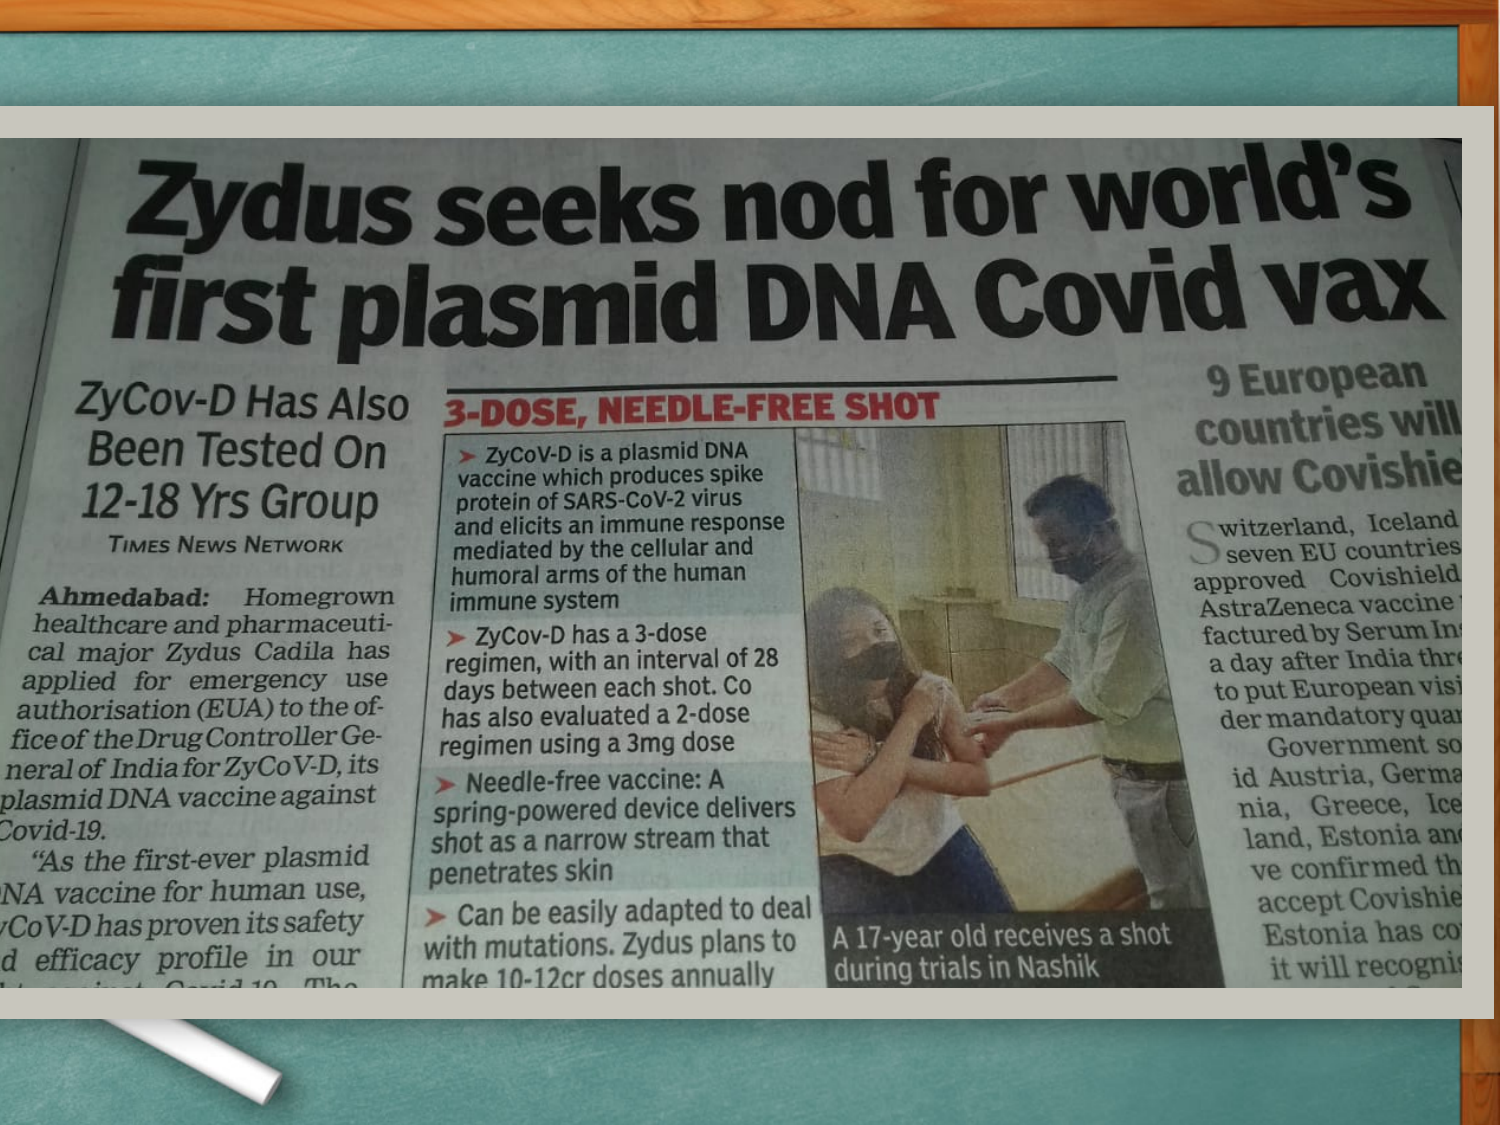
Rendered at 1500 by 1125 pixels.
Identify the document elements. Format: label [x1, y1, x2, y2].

list [0, 0, 1500, 1125]
picture [0, 137, 1463, 989]
